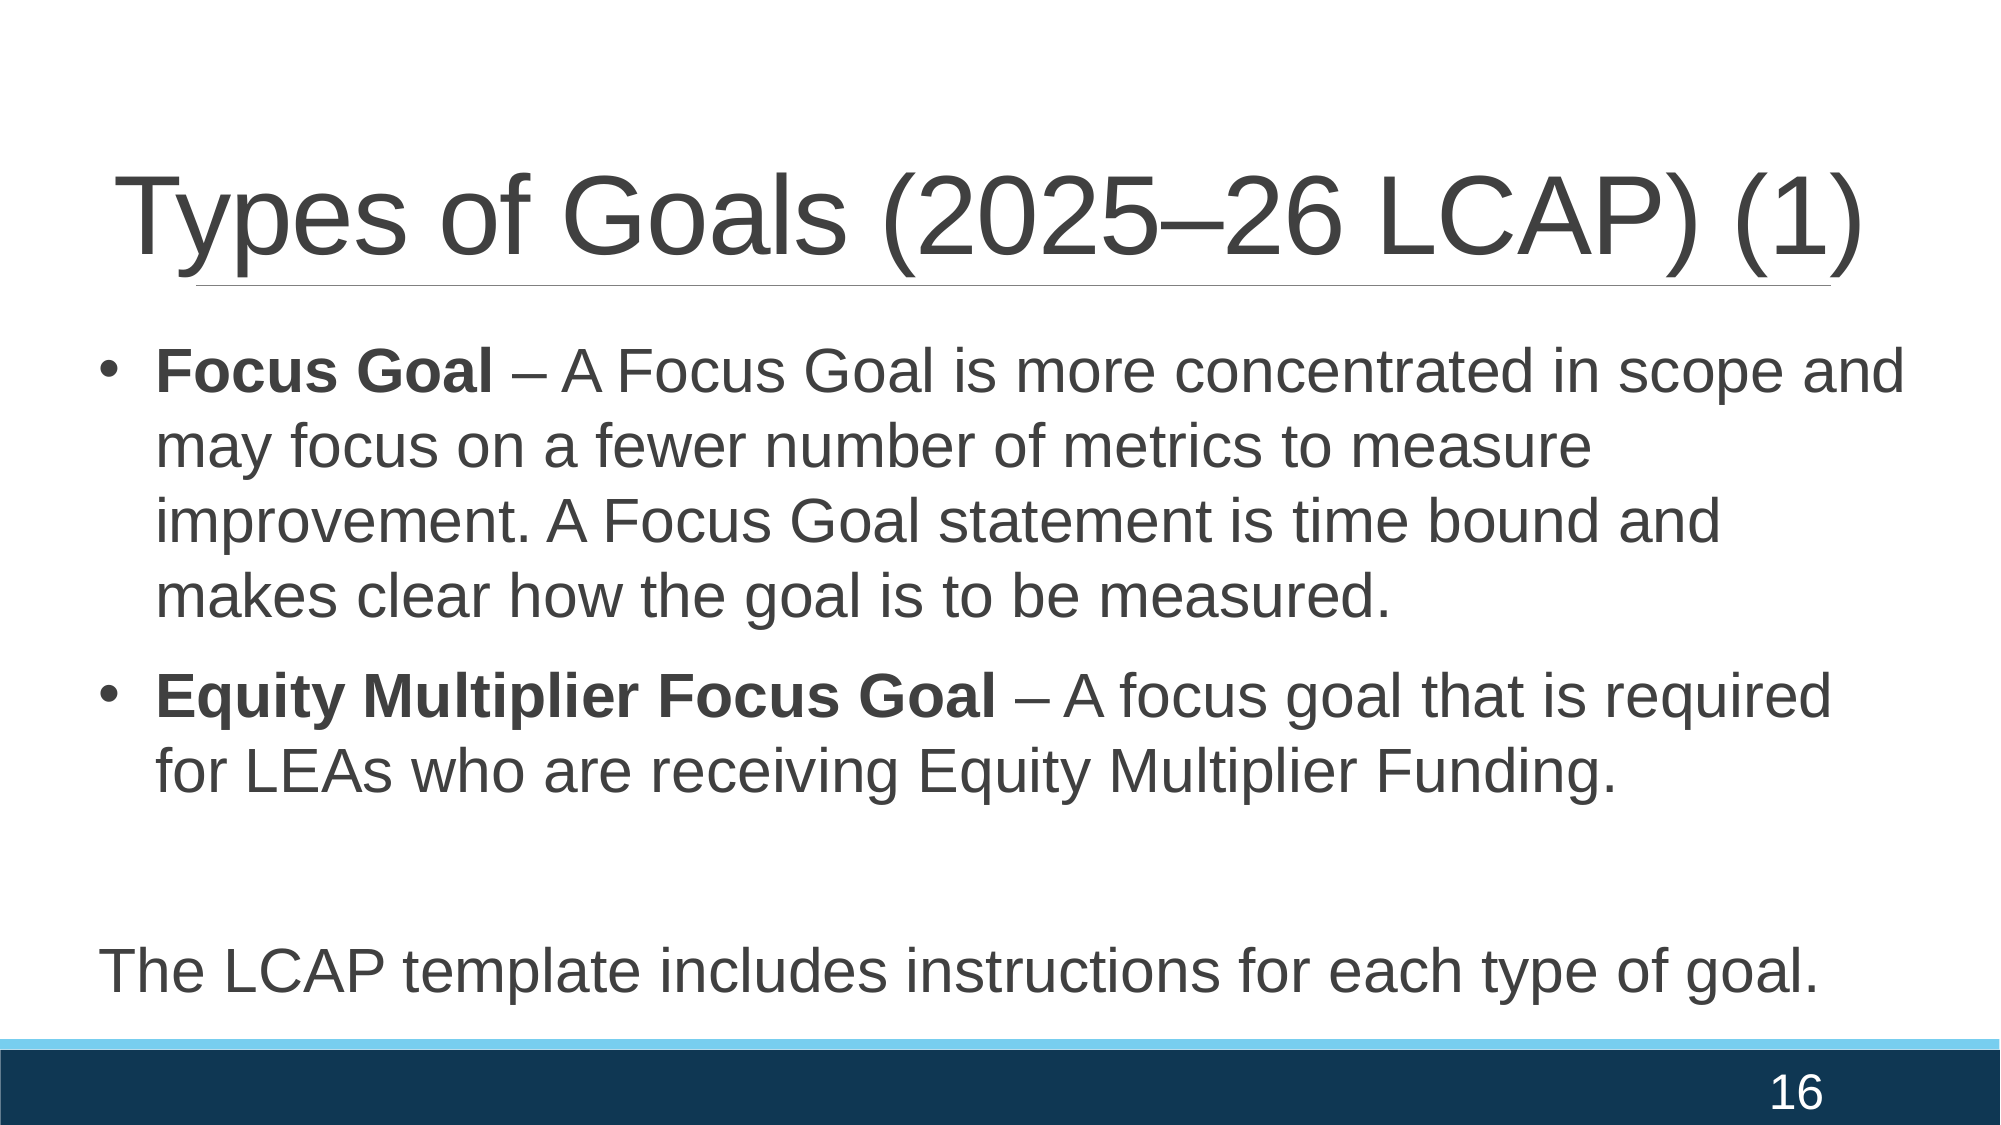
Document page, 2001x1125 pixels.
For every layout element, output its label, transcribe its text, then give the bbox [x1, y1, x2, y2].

slide_number 16 [1624, 1059, 1840, 1120]
title Types of Goals (2025–26 LCAP) (1) [98, 47, 1909, 285]
list Focus Goal – A Focus Goal is more concentrated in scope and may focus on a fewer number of metrics to measure improvement. A Focus Goal statement is time bound and makes clear how the goal is to be measured. Equity Multiplier Focus Goal – A focus goal that is required for LEAs who are receiving Equity Multiplier Funding. The LCAP template includes instructions for each type of goal. [98, 322, 1909, 1022]
